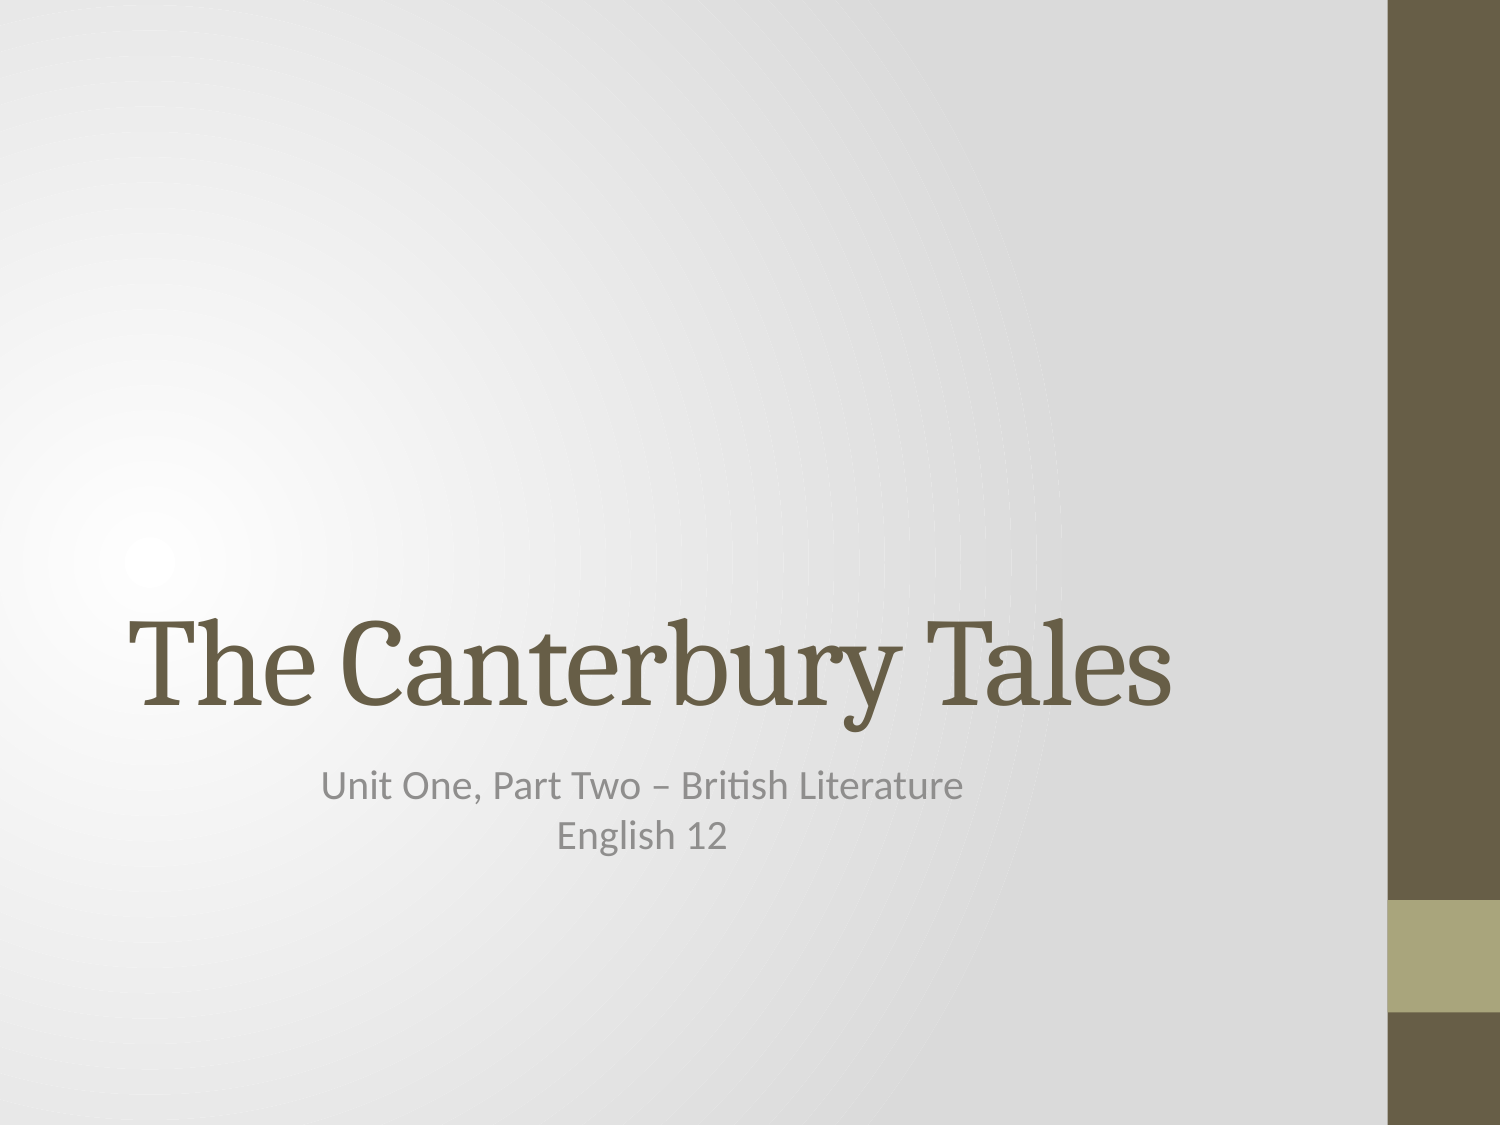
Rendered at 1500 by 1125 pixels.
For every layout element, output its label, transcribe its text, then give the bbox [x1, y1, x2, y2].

subtitle Unit One, Part Two – British Literature English 12 [112, 750, 1173, 925]
title The Canterbury Tales [112, 312, 1350, 738]
